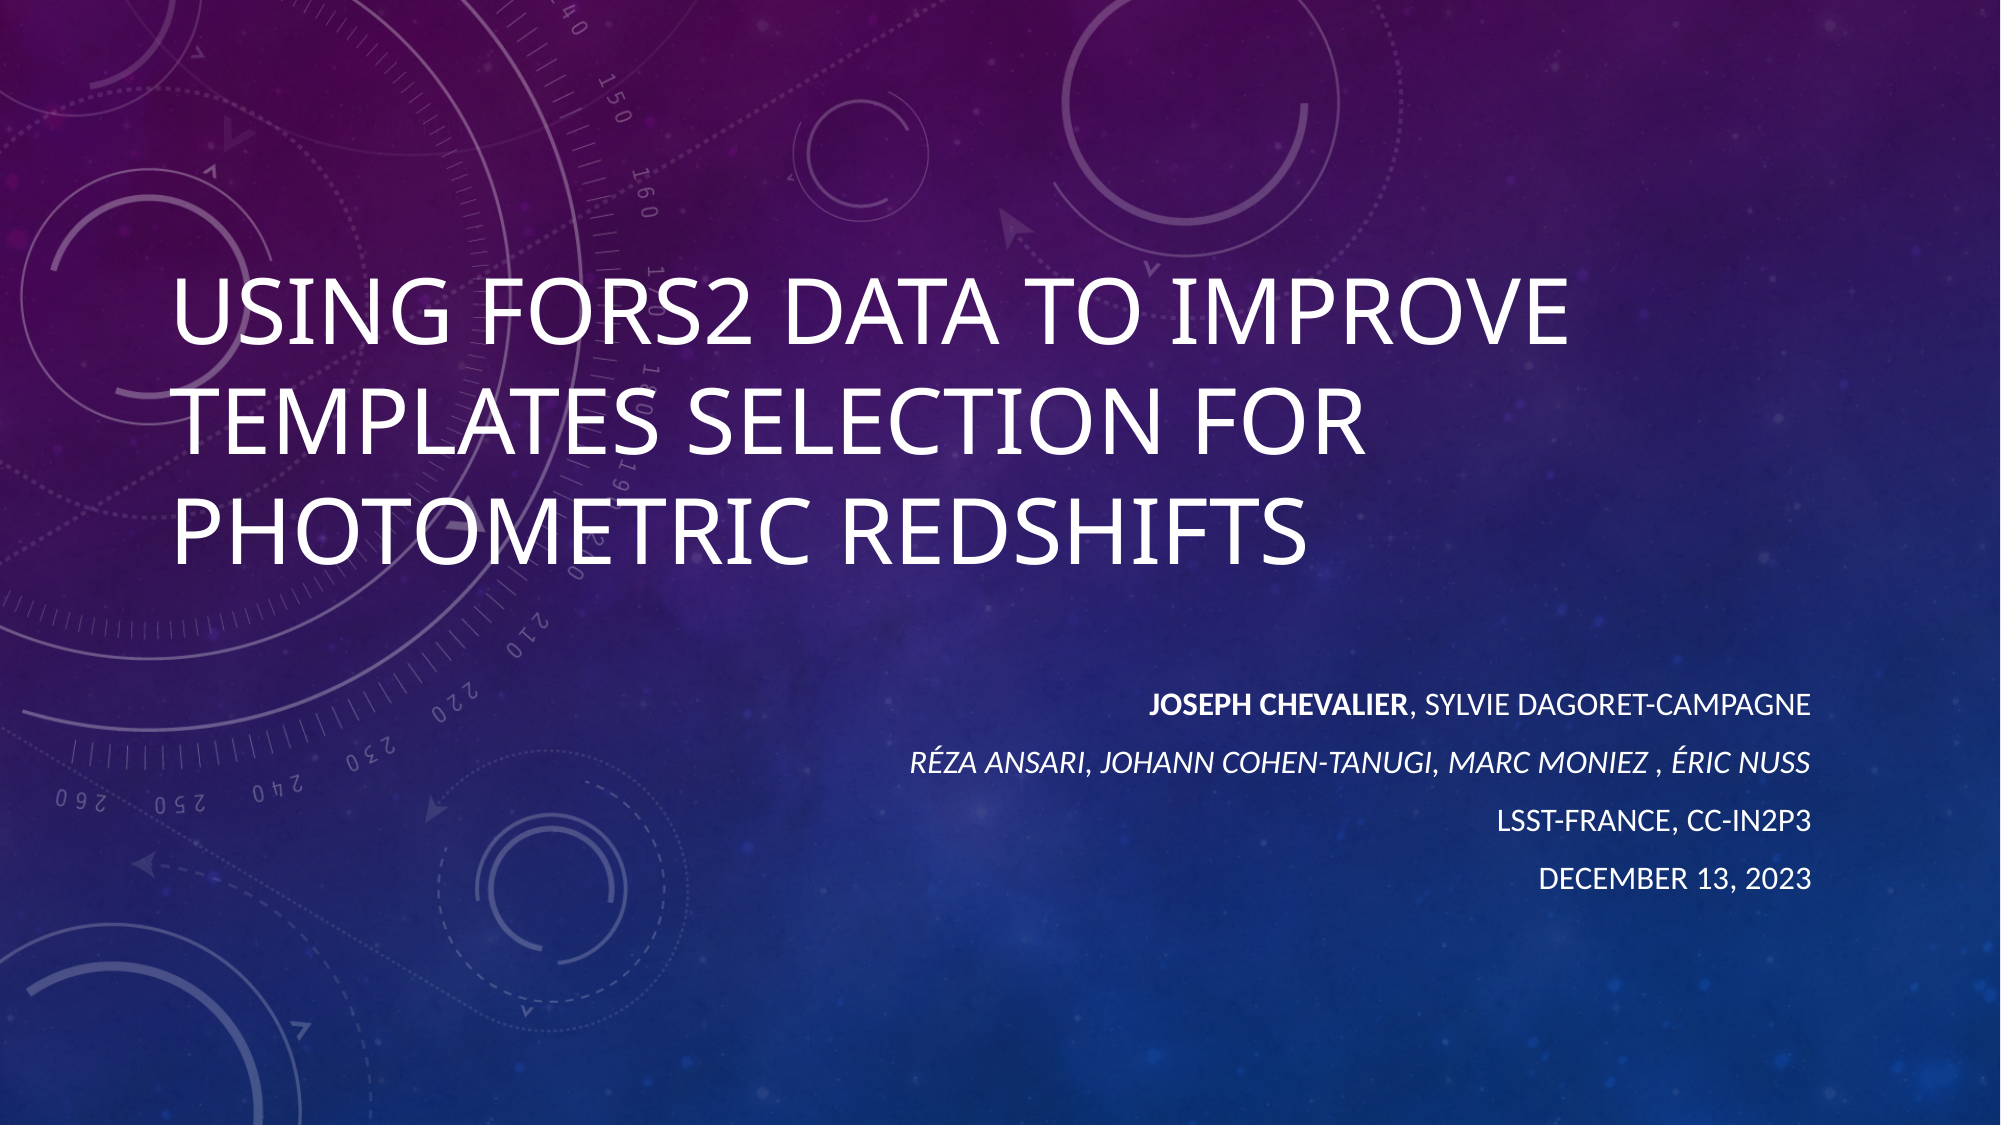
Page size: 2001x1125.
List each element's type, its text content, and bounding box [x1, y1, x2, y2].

title Using FORS2 data to improve templates selection for photometric redshifts [154, 219, 1828, 617]
picture [0, 0, 2001, 1125]
subtitle Joseph Chevalier, Sylvie Dagoret-Campagne Réza Ansari, Johann Cohen-Tanugi, Marc Moniez , Éric Nuss LSST-France, CC-IN2P3 December 13, 2023 [646, 675, 1828, 906]
